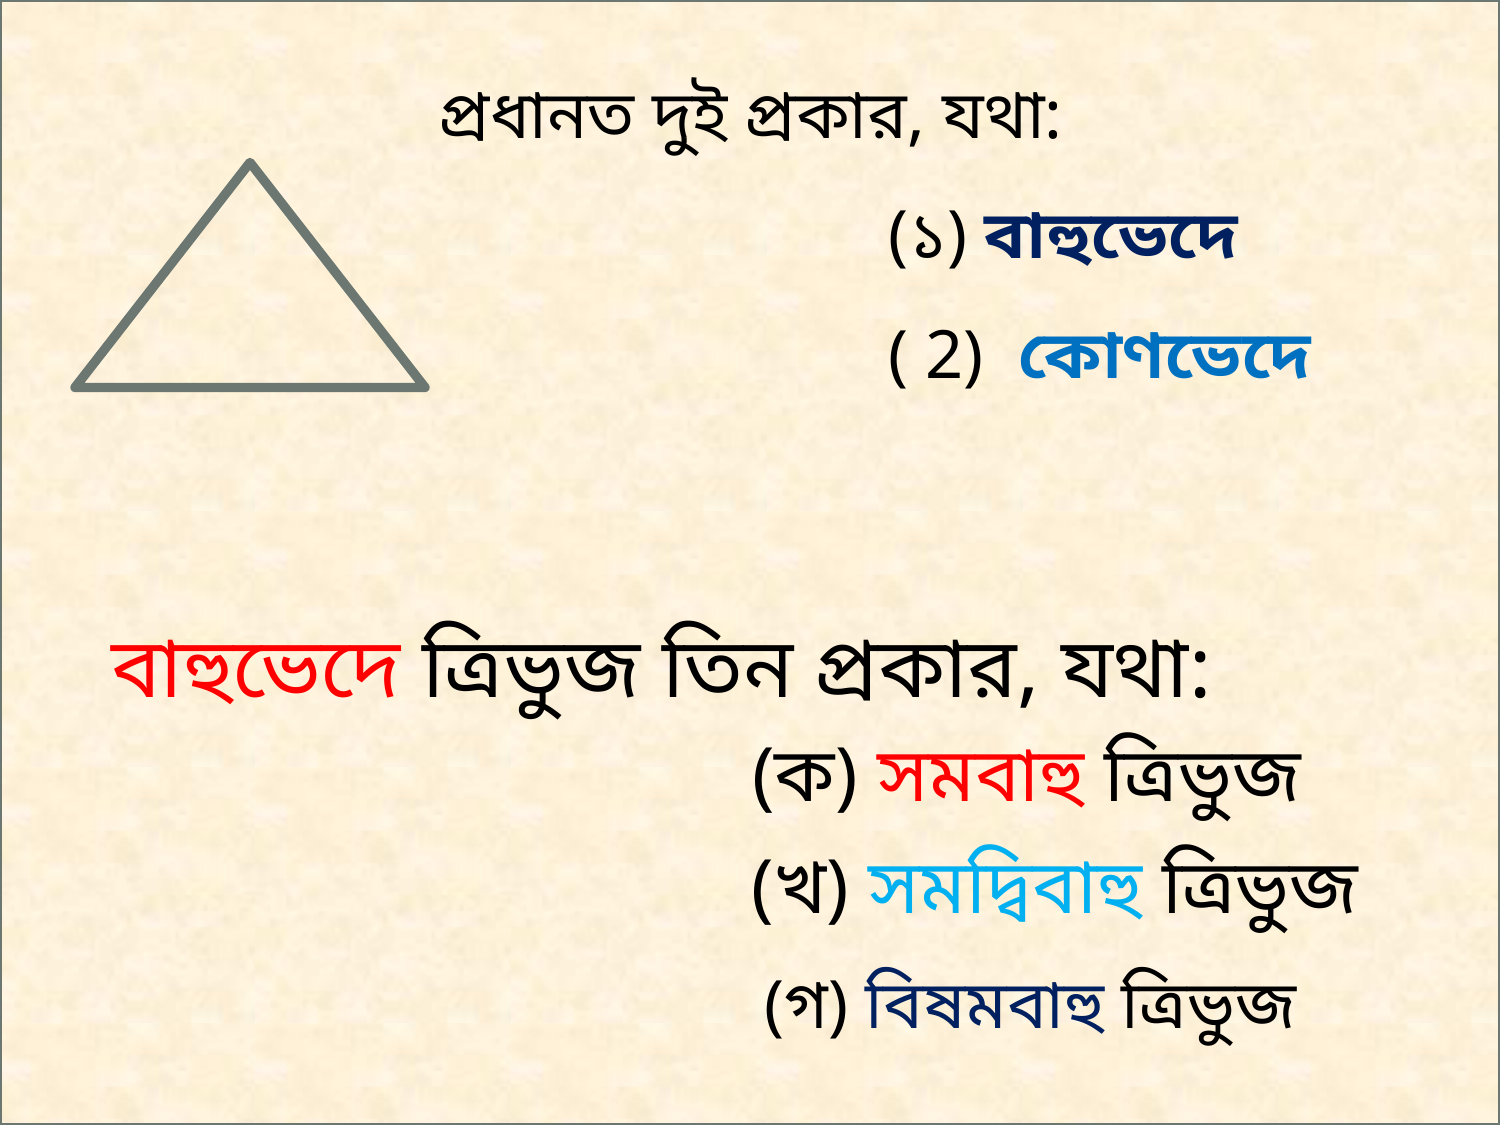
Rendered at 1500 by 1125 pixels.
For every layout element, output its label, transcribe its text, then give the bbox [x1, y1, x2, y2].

text_box বাহুভেদে ত্রিভুজ তিন প্রকার, যথা: [75, 607, 1375, 722]
text_box (ক) সমবাহু ত্রিভুজ [737, 718, 1400, 824]
text_box (গ) বিষমবাহু ত্রিভুজ [749, 954, 1350, 1049]
text_box [73, 160, 424, 390]
text_box [0, 0, 1500, 1125]
text_box প্রধানত দুই প্রকার, যথা: (১) বাহুভেদে ( 2) কোণভেদে [424, 24, 1413, 520]
text_box (খ) সমদ্বিবাহু ত্রিভুজ [736, 831, 1438, 937]
